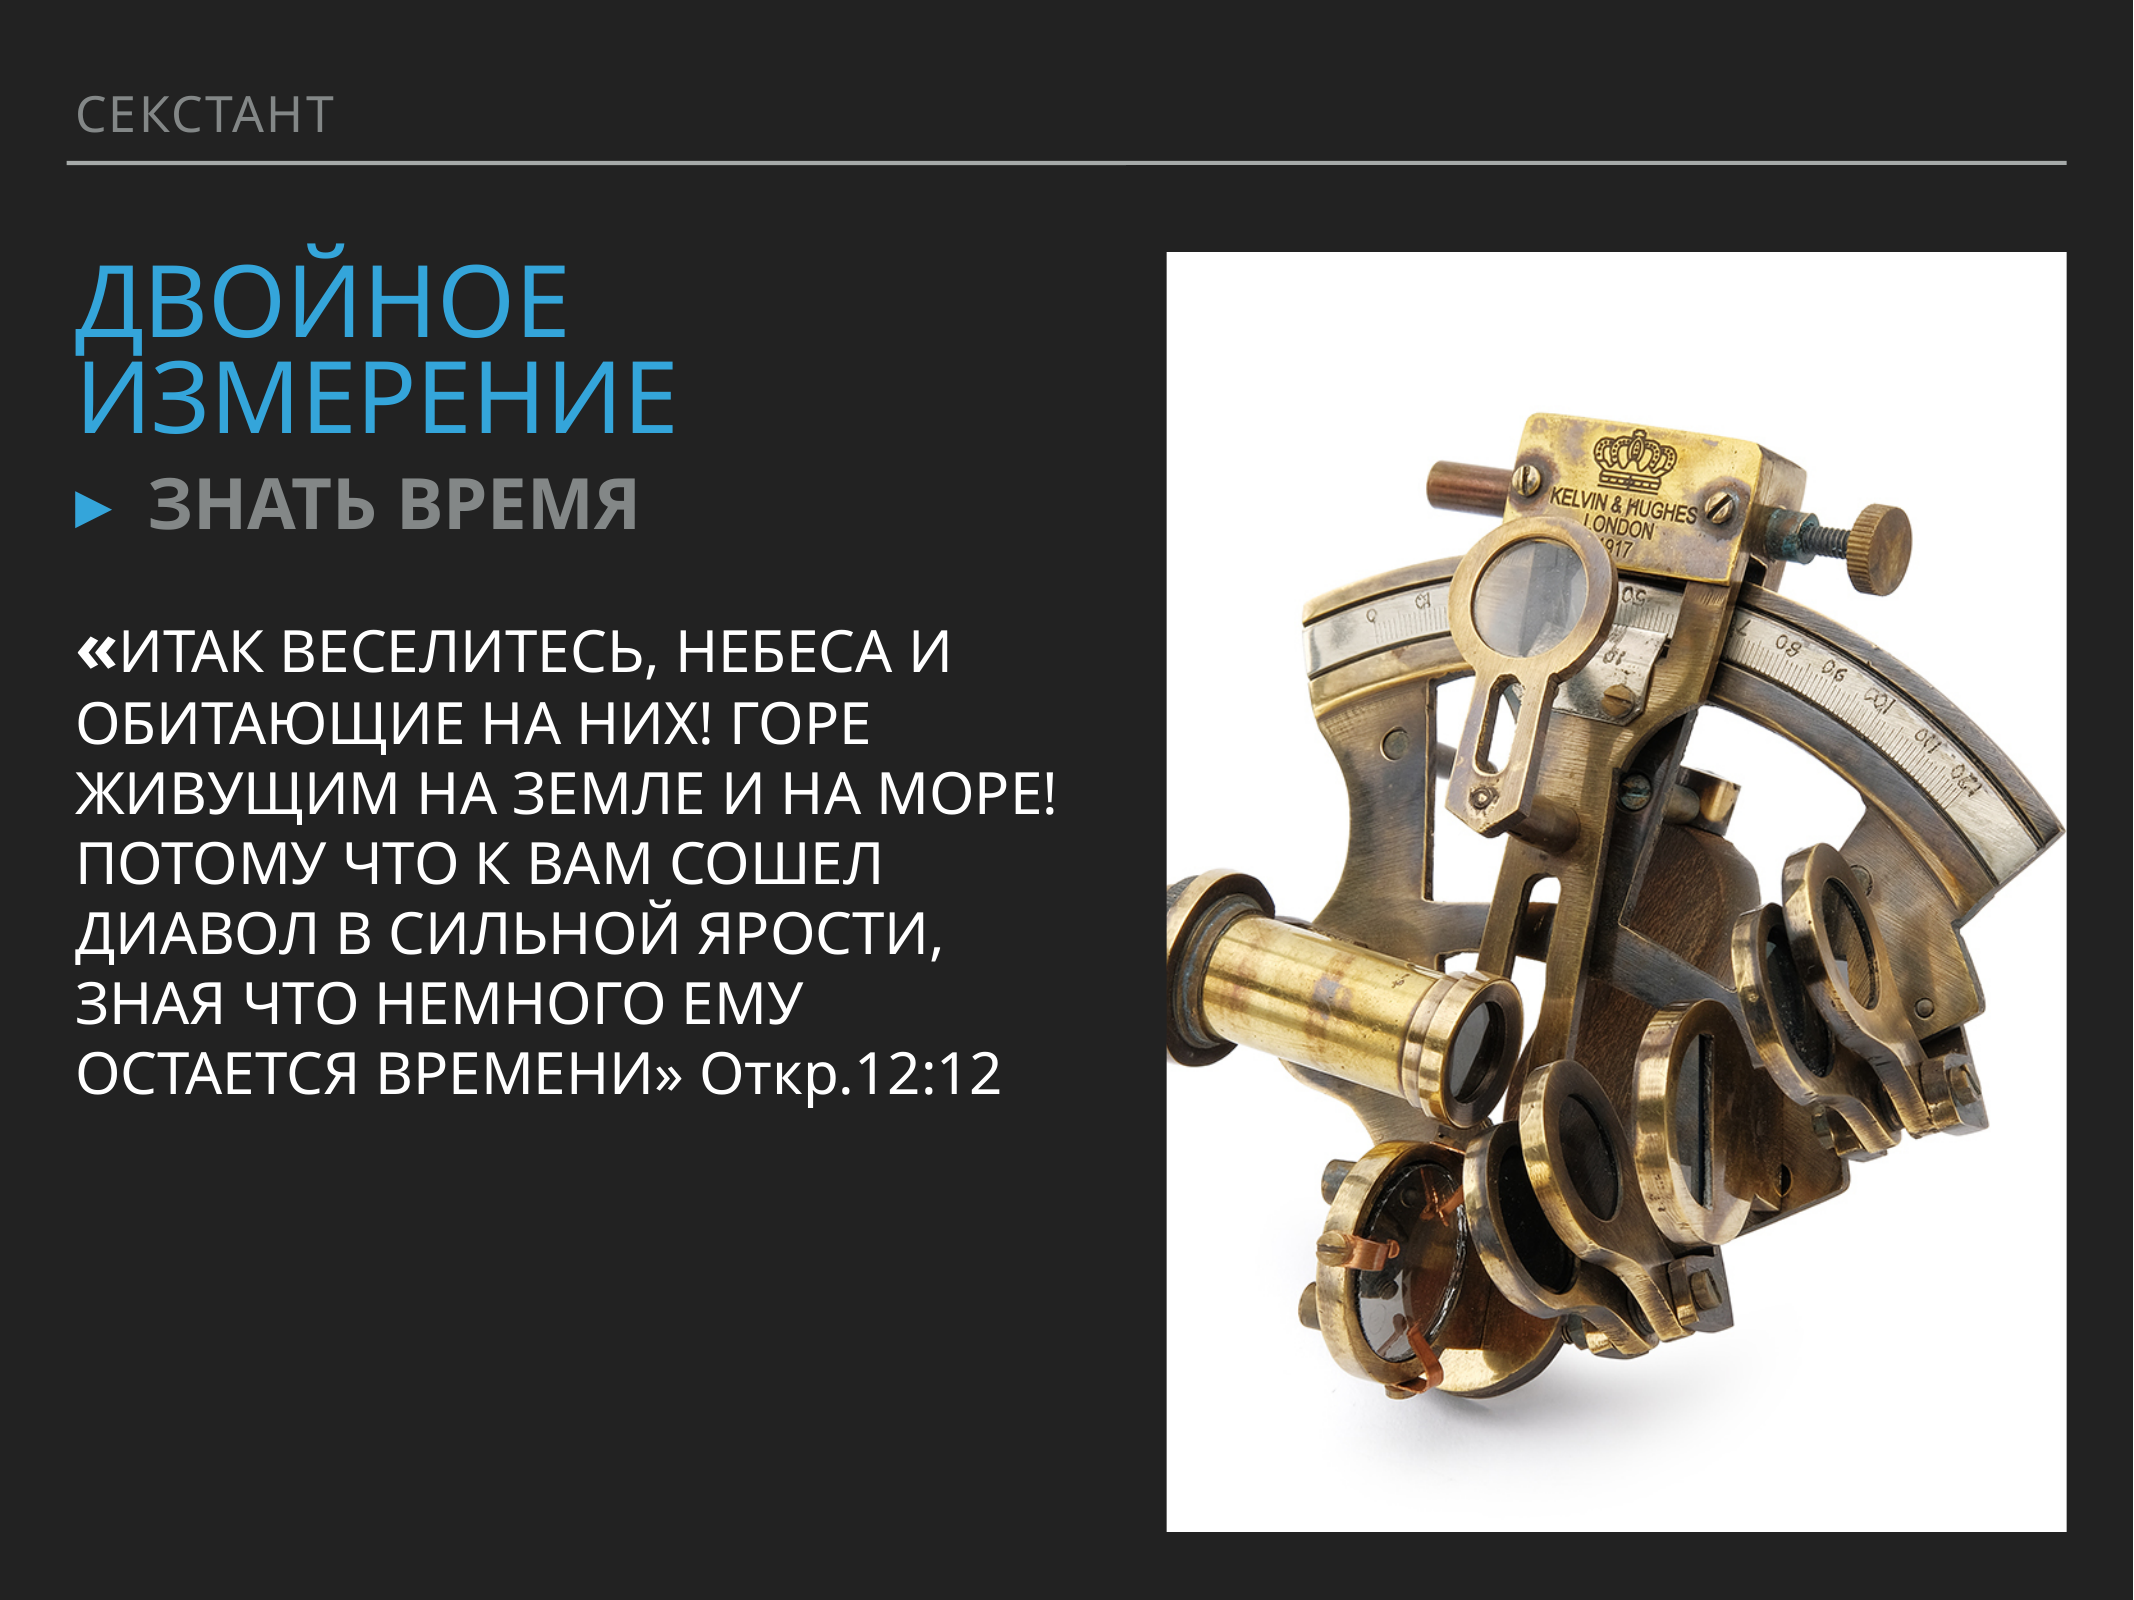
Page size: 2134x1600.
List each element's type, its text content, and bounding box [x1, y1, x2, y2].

title Двойное измерение [66, 251, 1101, 372]
list ЗНАТЬ ВРЕМЯ «ИТАК ВЕСЕЛИТЕСЬ, НЕБЕСА И ОБИТАЮЩИЕ НА НИХ! ГОРЕ ЖИВУЩИМ НА ЗЕМЛЕ И НА МОРЕ! ПОТОМУ ЧТО К ВАМ СОШЕЛ ДИАВОЛ В СИЛЬНОЙ ЯРОСТИ, ЗНАЯ ЧТО НЕМНОГО ЕМУ ОСТАЕТСЯ ВРЕМЕНИ» Откр.12:12 [66, 449, 1101, 1453]
picture [1166, 251, 2067, 1532]
list СЕКСТАНТ [66, 74, 1901, 151]
